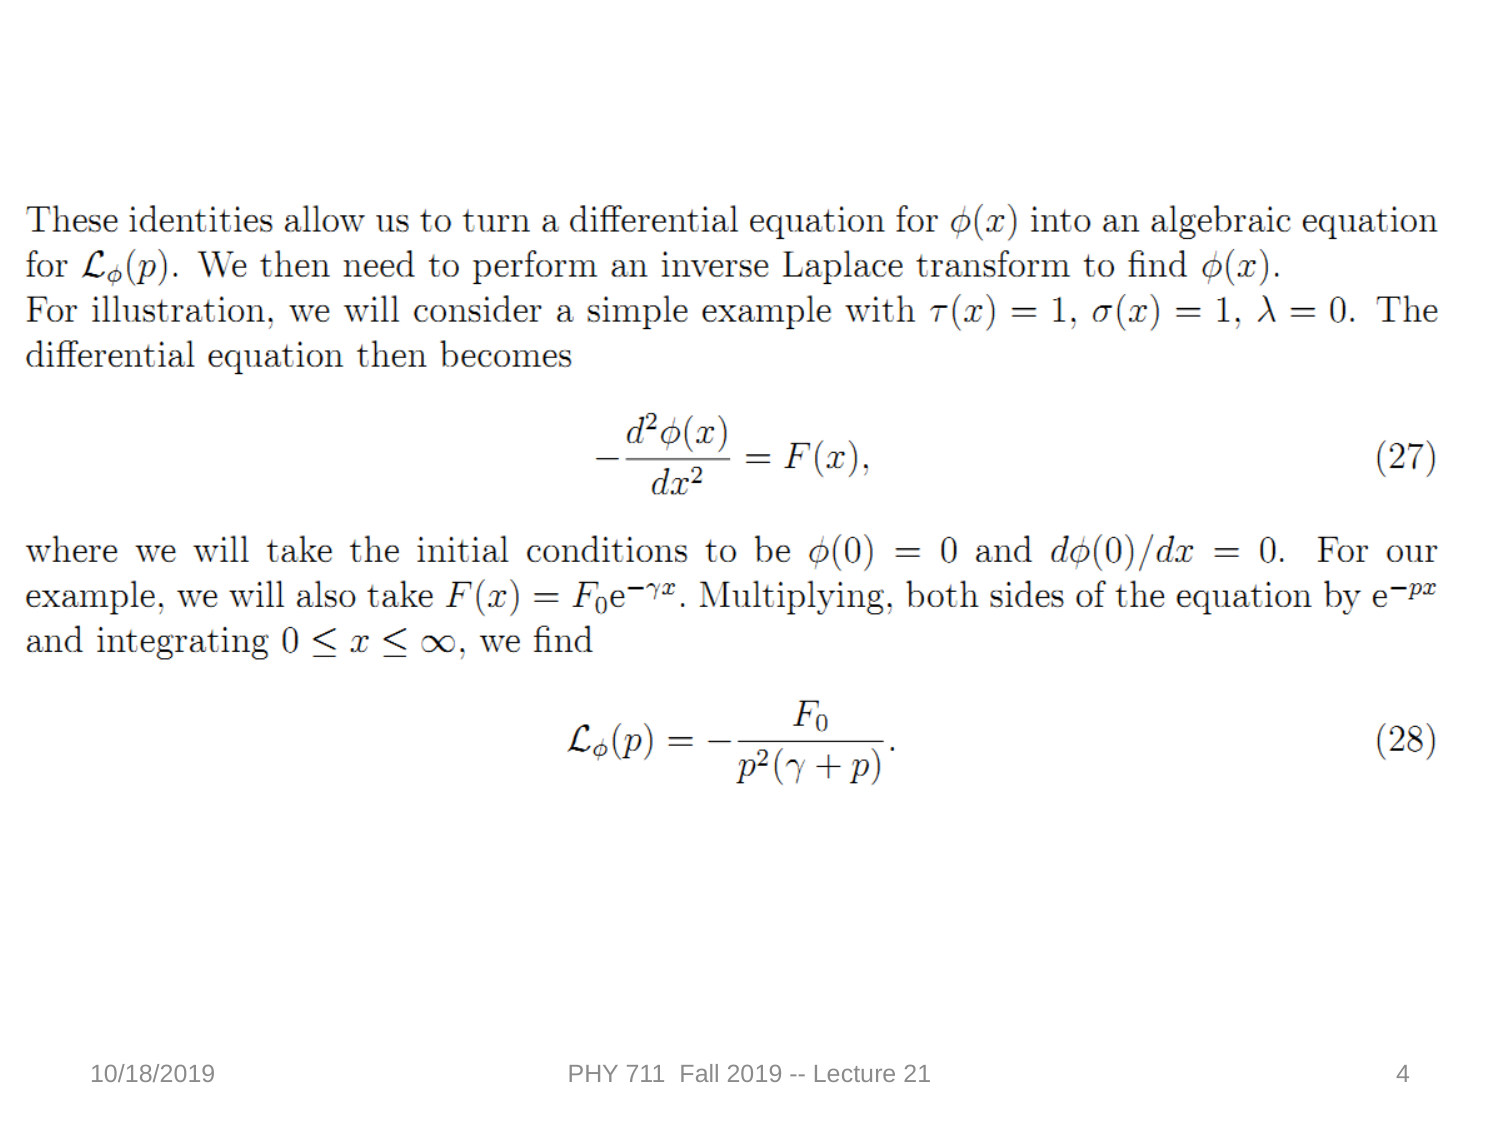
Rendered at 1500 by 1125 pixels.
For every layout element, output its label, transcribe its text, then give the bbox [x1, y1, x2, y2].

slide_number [75, 1042, 425, 1103]
picture [8, 186, 1488, 813]
slide_number 4 [1074, 1042, 1425, 1103]
footer PHY 711 Fall 2019 -- Lecture 21 [512, 1042, 988, 1103]
